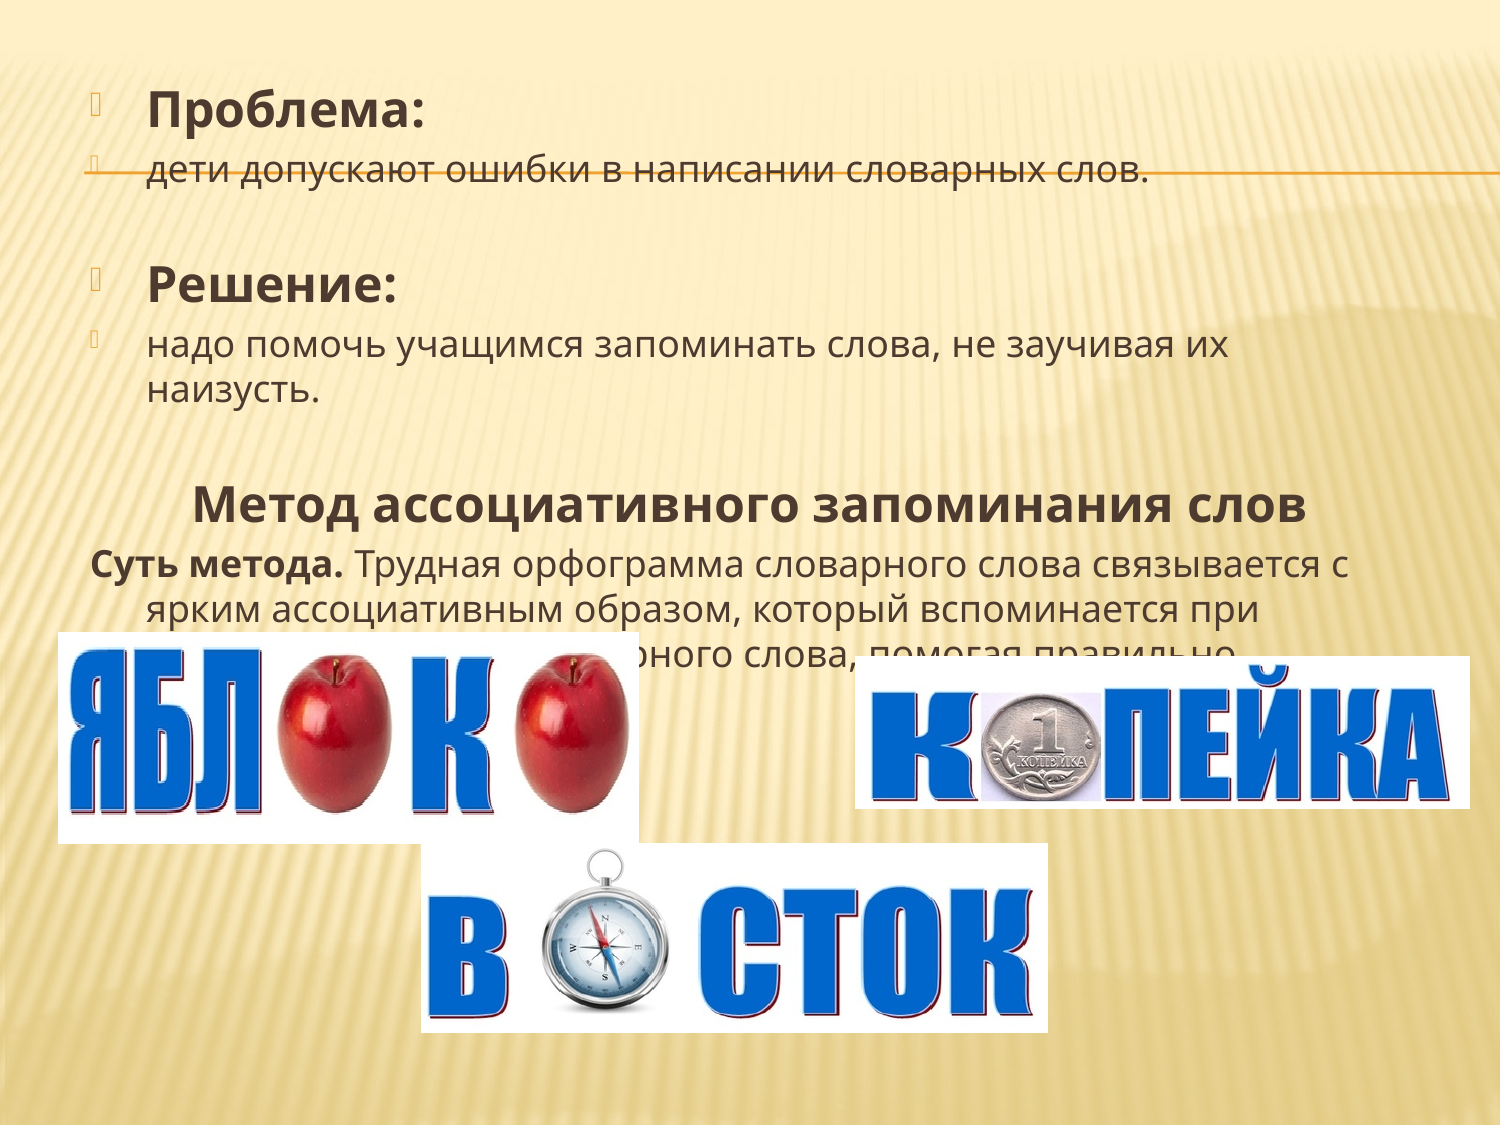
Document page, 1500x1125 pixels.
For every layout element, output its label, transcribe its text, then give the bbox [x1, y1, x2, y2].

list Проблема: дети допускают ошибки в написании словарных слов. Решение: надо помочь учащимся запоминать слова, не заучивая их наизусть. Метод ассоциативного запоминания слов Суть метода. Трудная орфограмма словарного слова связывается с ярким ассоциативным образом, который вспоминается при написании данного словарного слова, помогая правильно написать орфограмму. [75, 70, 1425, 1055]
picture [855, 655, 1470, 809]
picture [58, 632, 1049, 1033]
